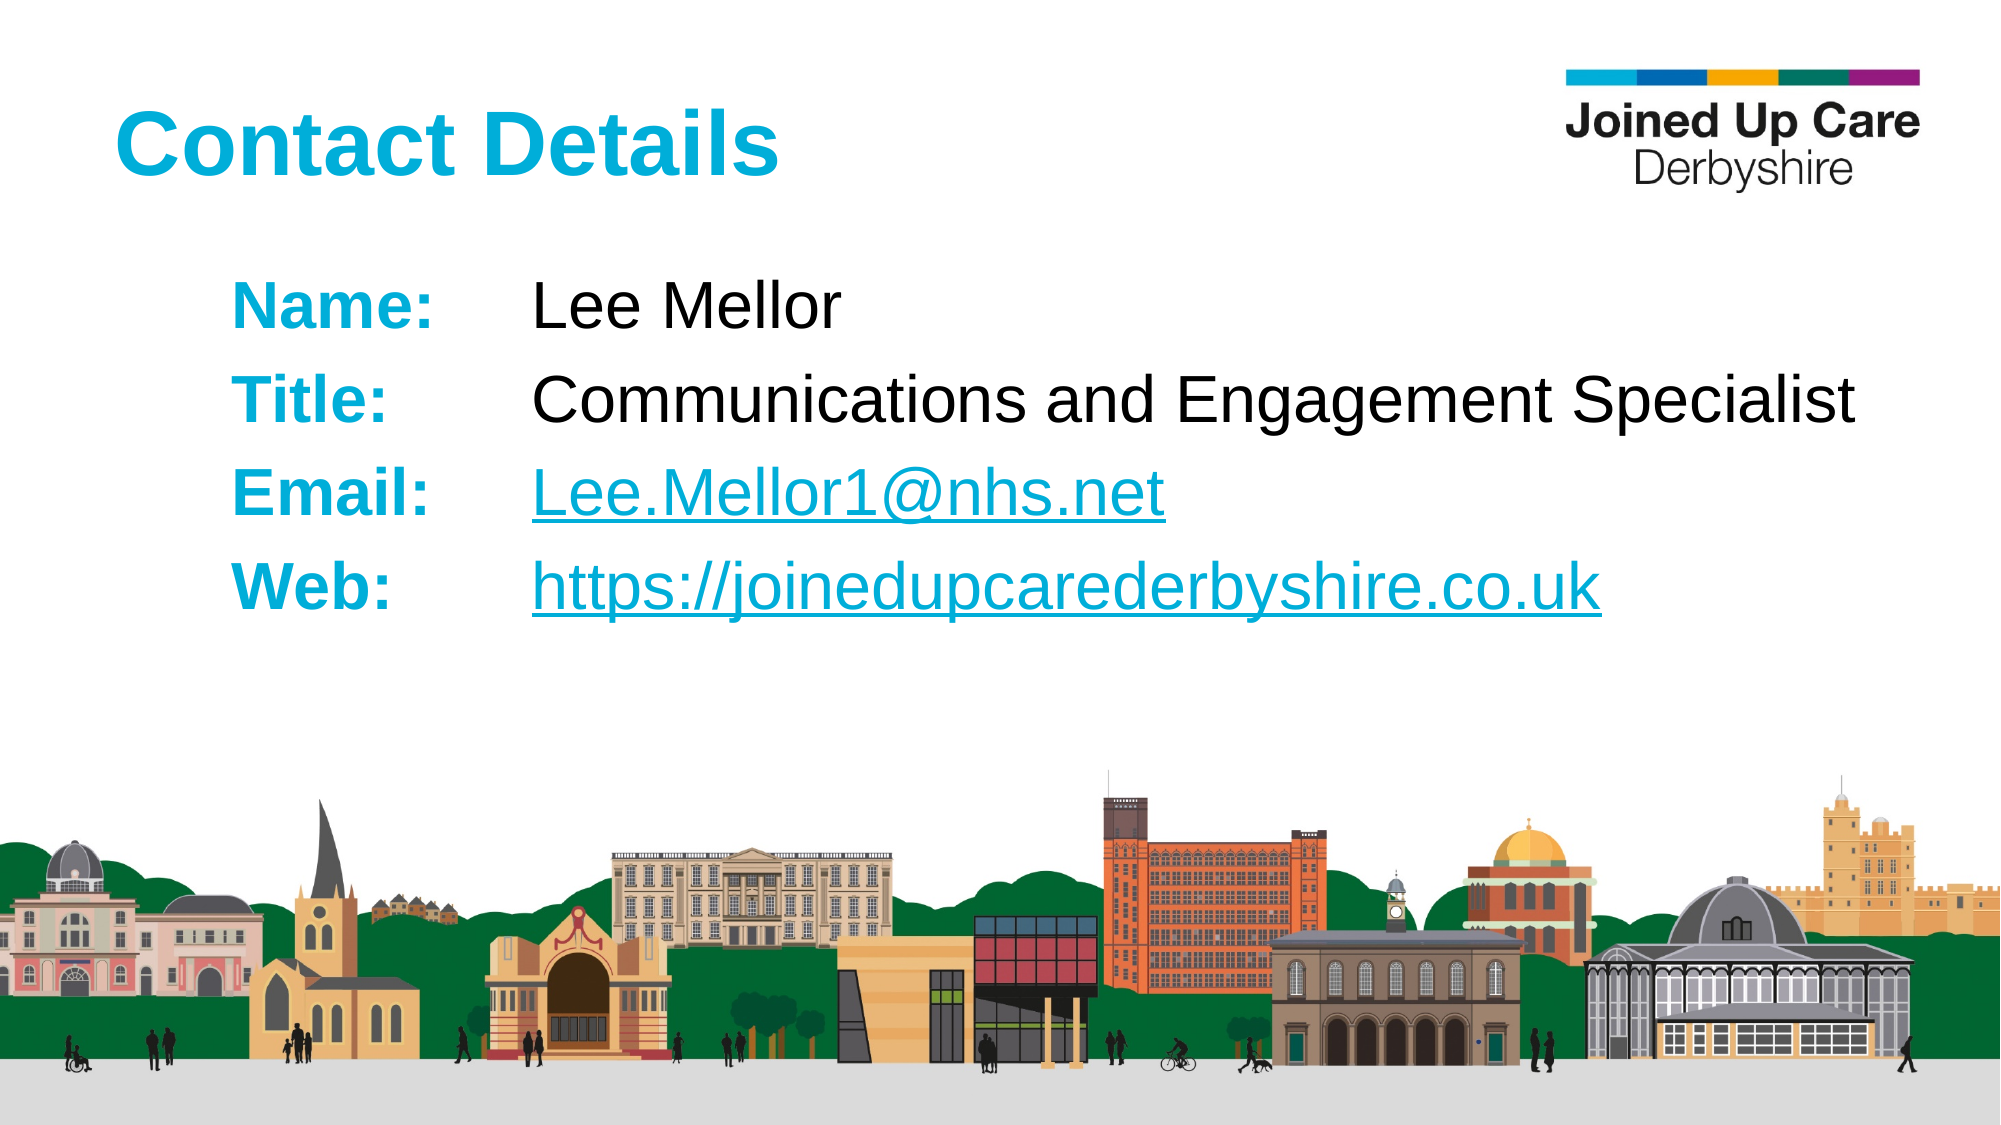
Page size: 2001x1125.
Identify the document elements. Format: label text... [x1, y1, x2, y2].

picture [1543, 49, 1942, 209]
text_box Contact Details [99, 45, 1900, 233]
picture [0, 711, 2000, 1125]
text_box Name: Lee Mellor Title: Communications and Engagement Specialist Email: Lee.Mellor1@nhs.net Web: https://joinedupcarederbyshire.co.uk [216, 233, 1900, 711]
